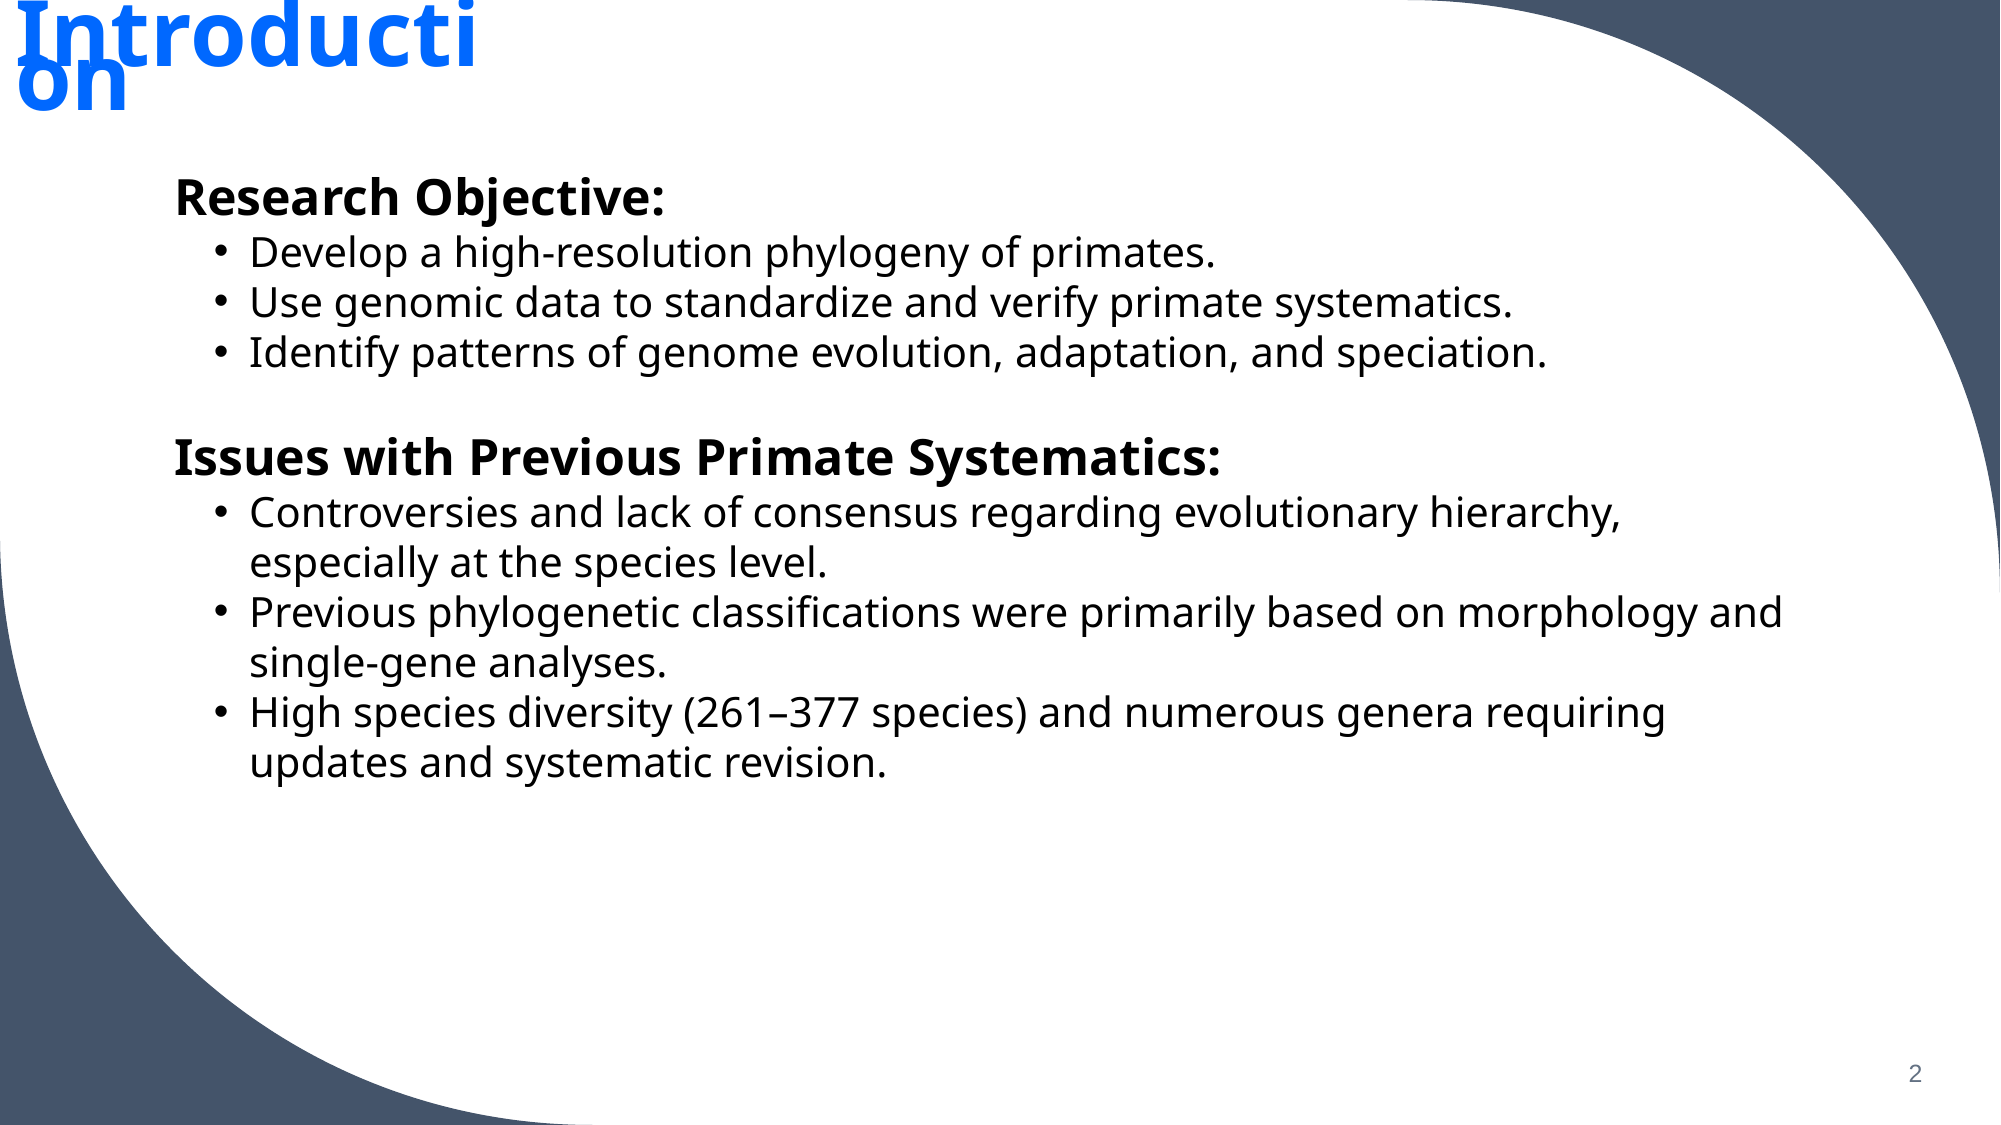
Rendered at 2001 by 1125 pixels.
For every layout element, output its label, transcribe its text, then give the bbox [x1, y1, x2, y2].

title Introduction [0, 0, 533, 137]
slide_number 2 [1665, 1042, 1938, 1103]
text_box Research Objective: Develop a high-resolution phylogeny of primates. Use genomic data to standardize and verify primate systematics. Identify patterns of genome evolution, adaptation, and speciation. Issues with Previous Primate Systematics: Controversies and lack of consensus regarding evolutionary hierarchy, especially at the species level. Previous phylogenetic classifications were primarily based on morphology and single-gene analyses. High species diversity (261–377 species) and numerous genera requiring updates and systematic revision. [159, 158, 1802, 794]
